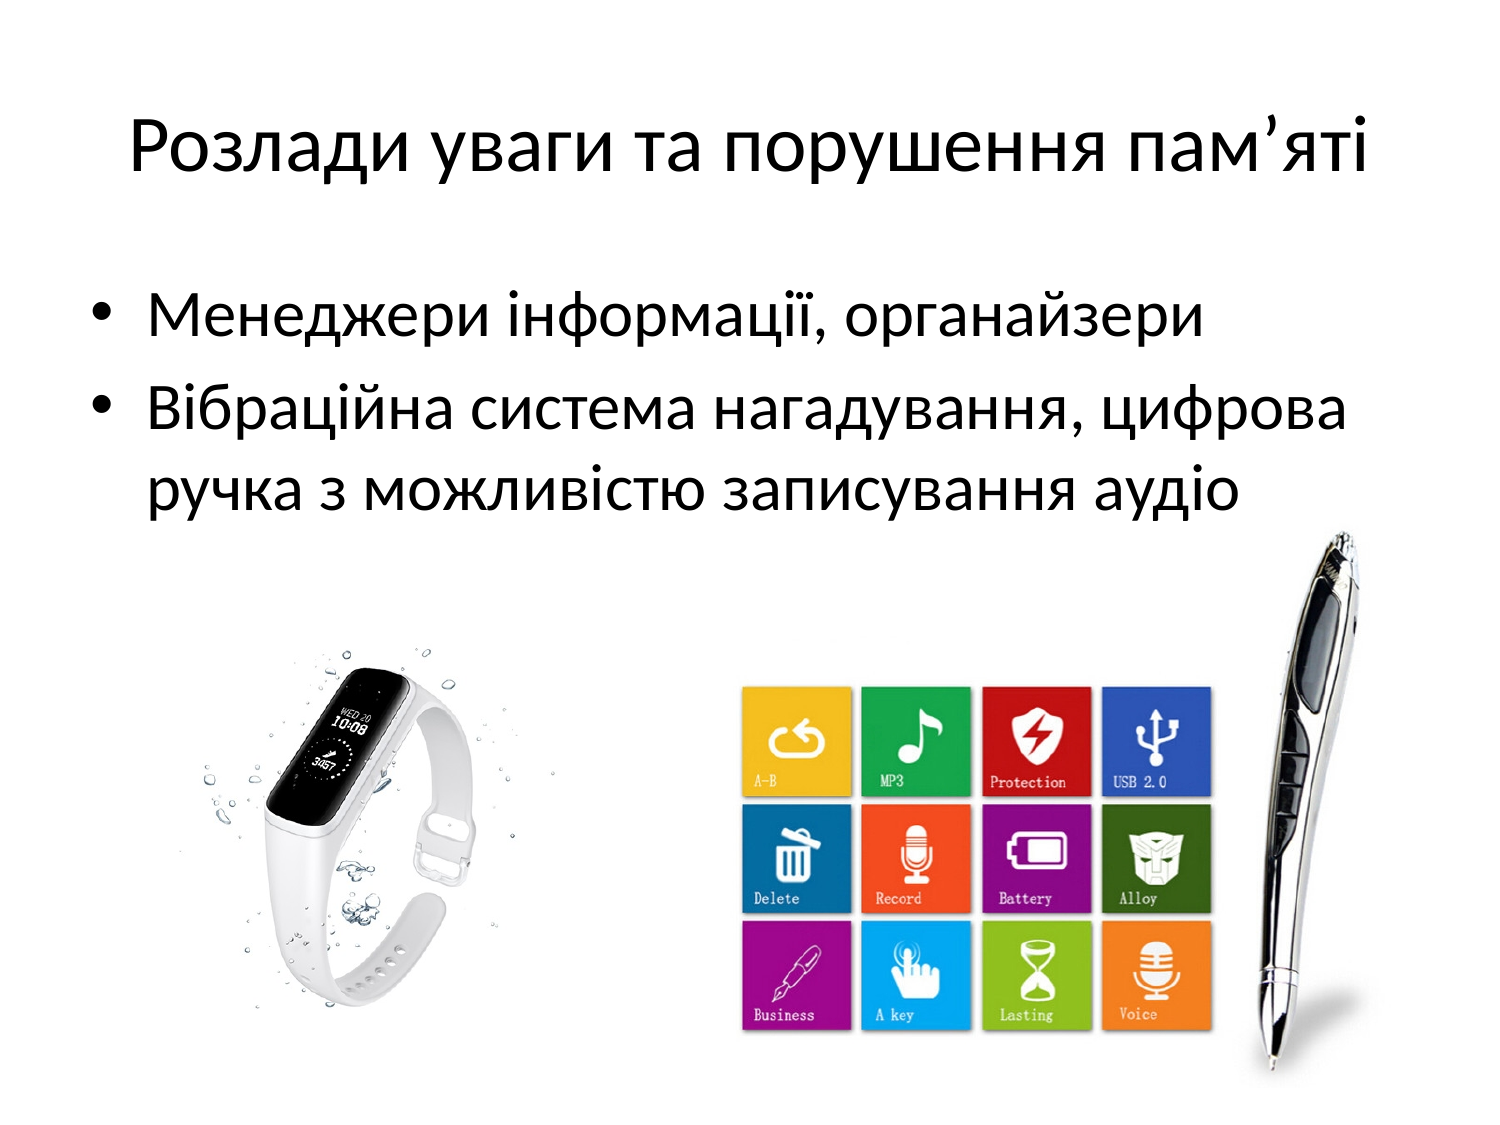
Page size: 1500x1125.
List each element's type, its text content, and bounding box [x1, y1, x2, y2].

picture [159, 609, 608, 1068]
picture [702, 491, 1442, 1089]
list Менеджери інформації, органайзери Вібраційна система нагадування, цифрова ручка з можливістю записування аудіо [75, 262, 1425, 1005]
title Розлади уваги та порушення пам’яті [75, 45, 1425, 233]
